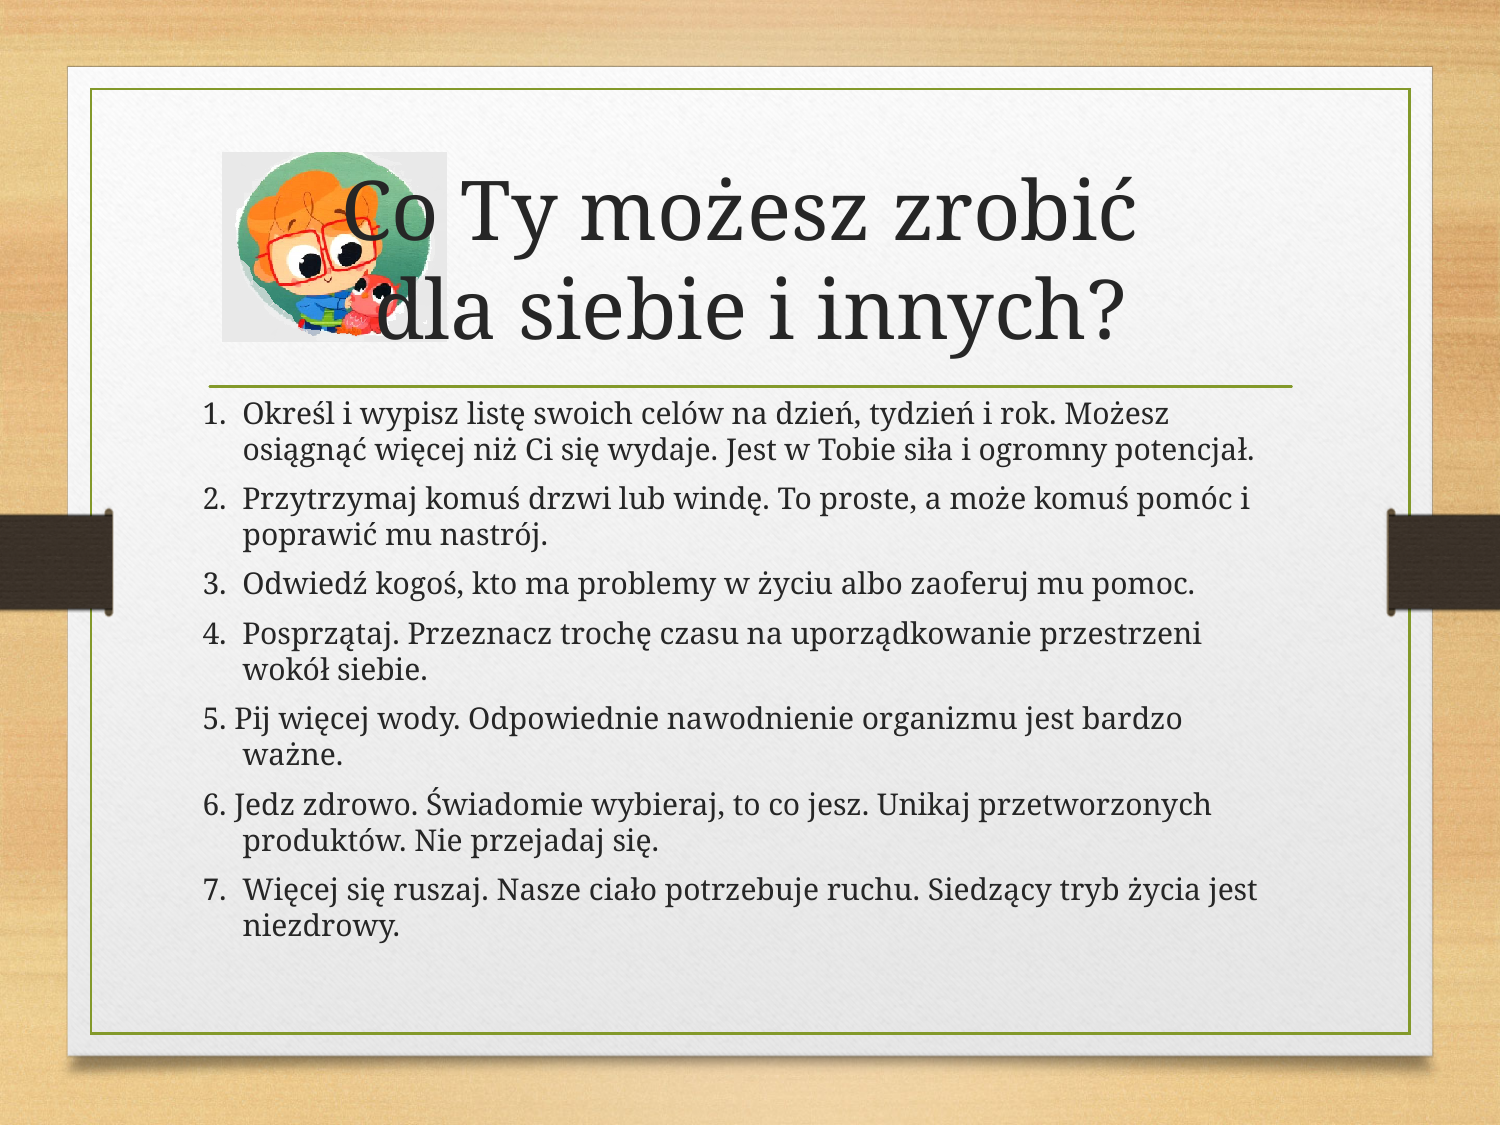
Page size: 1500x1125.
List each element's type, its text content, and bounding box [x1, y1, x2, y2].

picture [0, 0, 1500, 1125]
list 1. Określ i wypisz listę swoich celów na dzień, tydzień i rok. Możesz osiągnąć więcej niż Ci się wydaje. Jest w Tobie siła i ogromny potencjał. 2. Przytrzymaj komuś drzwi lub windę. To proste, a może komuś pomóc i poprawić mu nastrój. 3. Odwiedź kogoś, kto ma problemy w życiu albo zaoferuj mu pomoc. 4. Posprzątaj. Przeznacz trochę czasu na uporządkowanie przestrzeni wokół siebie. 5. Pij więcej wody. Odpowiednie nawodnienie organizmu jest bardzo ważne. 6. Jedz zdrowo. Świadomie wybieraj, to co jesz. Unikaj przetworzonych produktów. Nie przejadaj się. 7. Więcej się ruszaj. Nasze ciało potrzebuje ruchu. Siedzący tryb życia jest niezdrowy. [187, 386, 1303, 952]
title Co Ty możesz zrobić dla siebie i innych? [193, 150, 1309, 365]
